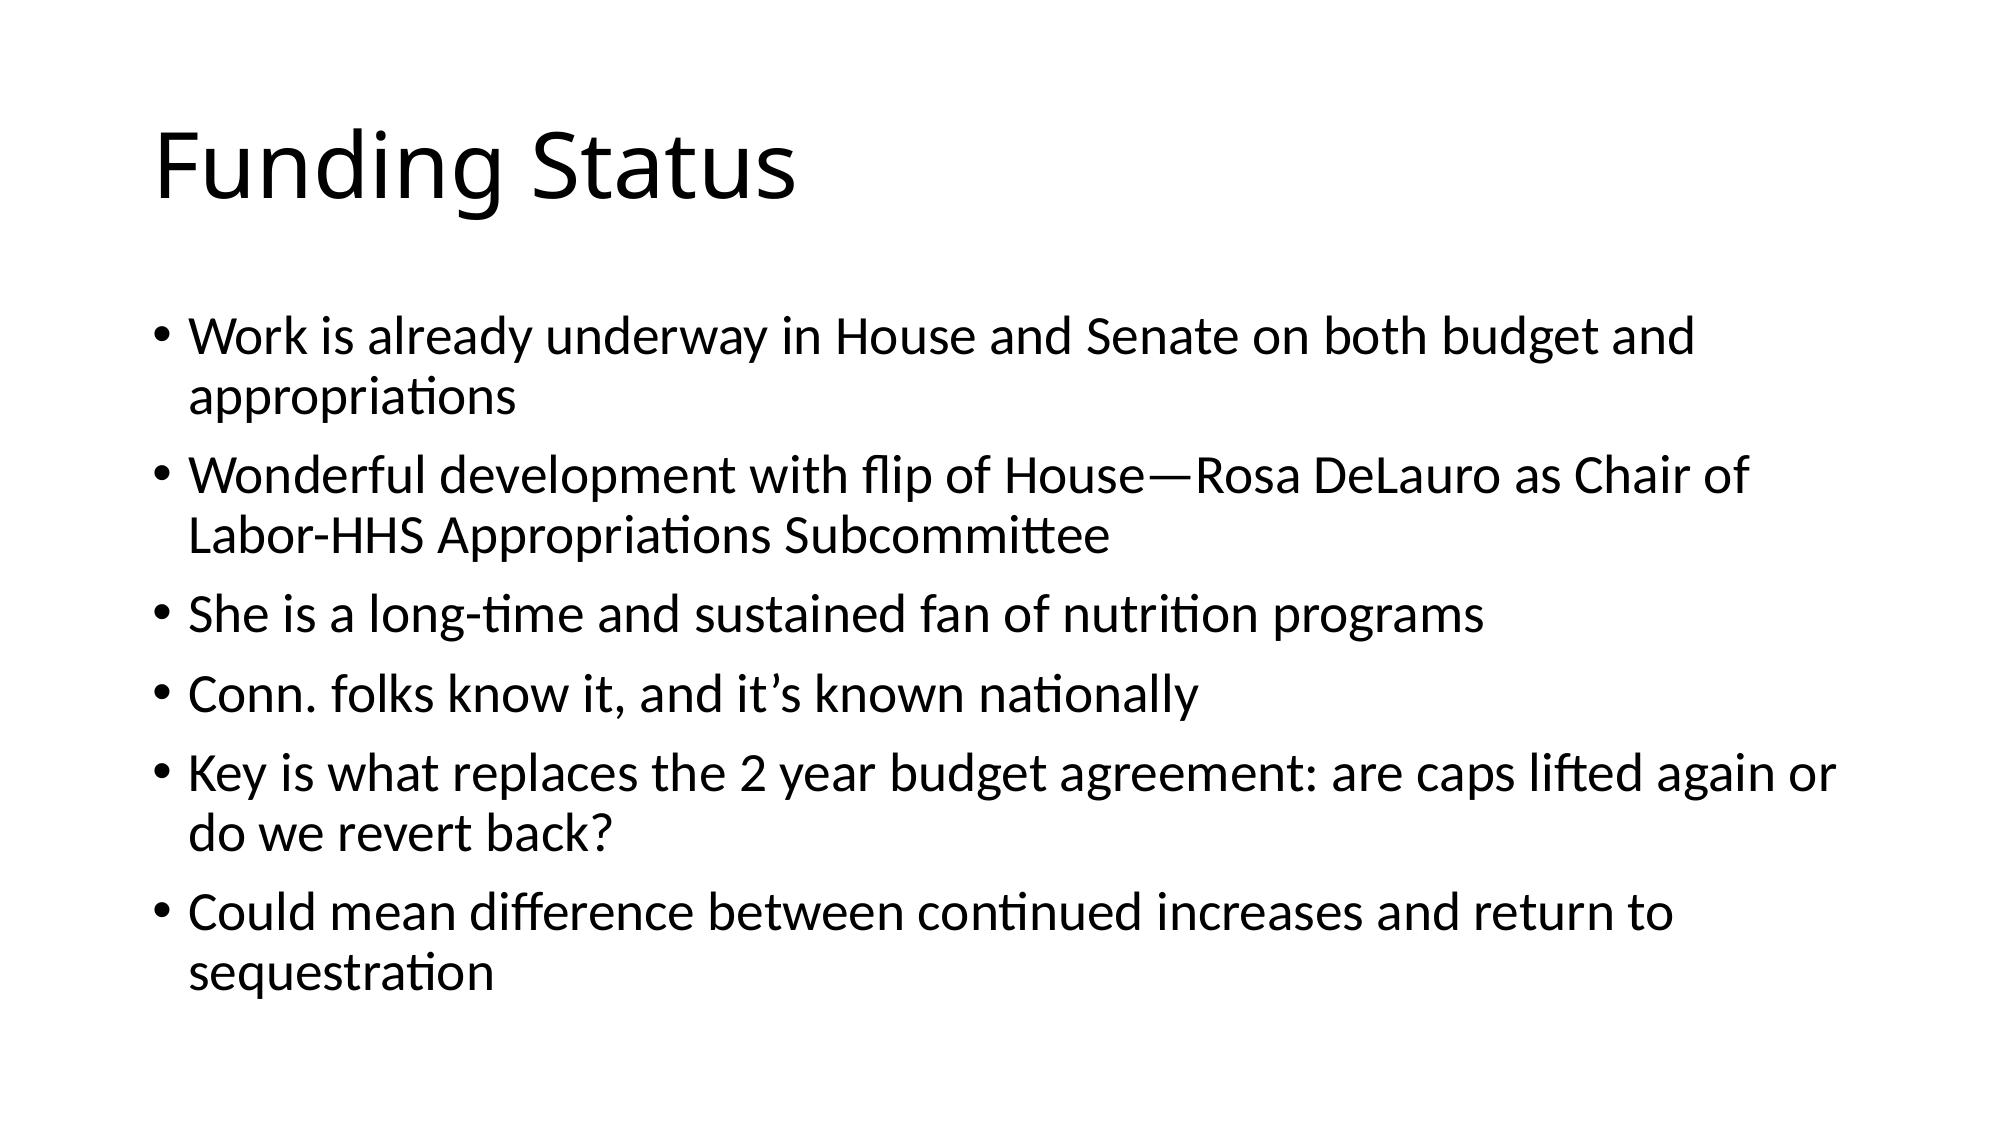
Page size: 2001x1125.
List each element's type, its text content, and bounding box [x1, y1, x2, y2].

list Work is already underway in House and Senate on both budget and appropriations Wonderful development with flip of House—Rosa DeLauro as Chair of Labor-HHS Appropriations Subcommittee She is a long-time and sustained fan of nutrition programs Conn. folks know it, and it’s known nationally Key is what replaces the 2 year budget agreement: are caps lifted again or do we revert back? Could mean difference between continued increases and return to sequestration [137, 299, 1863, 1014]
title Funding Status [137, 59, 1863, 278]
